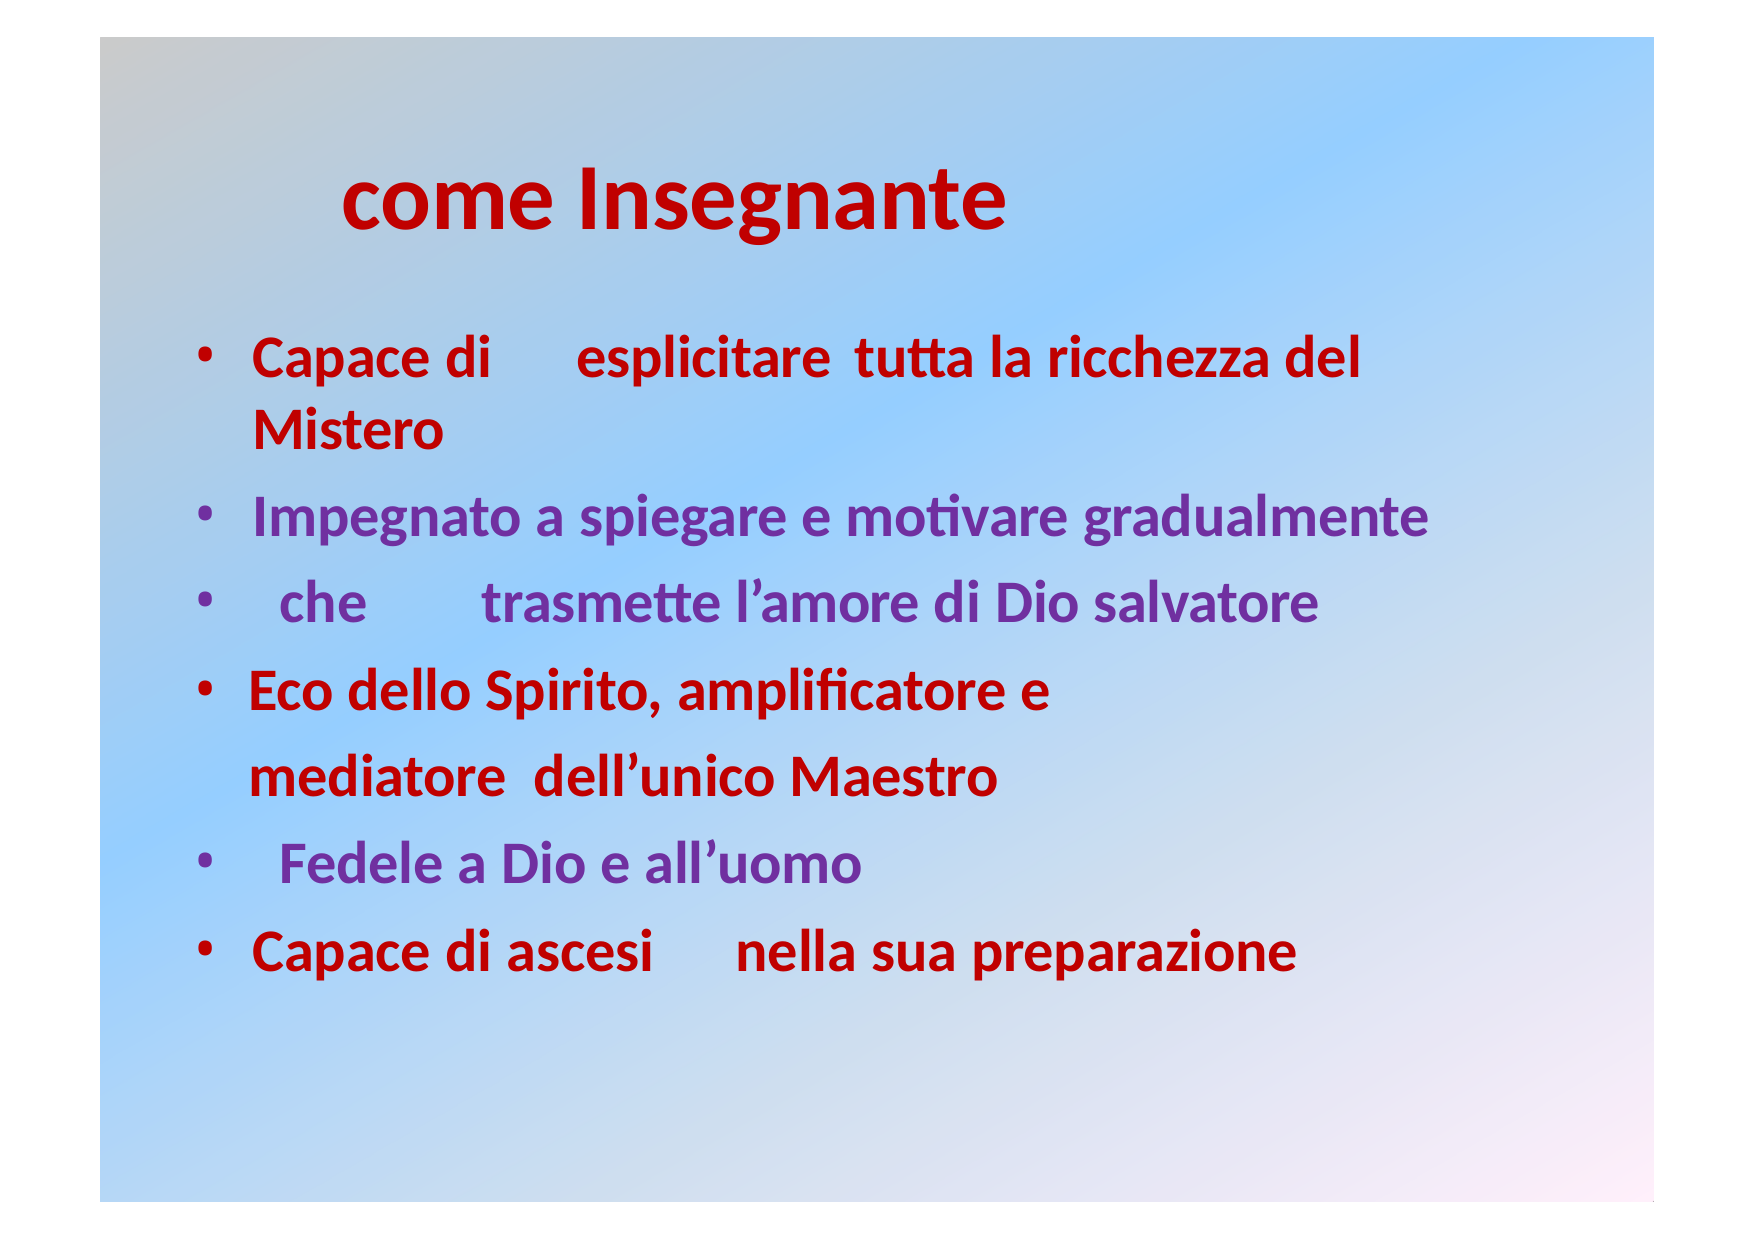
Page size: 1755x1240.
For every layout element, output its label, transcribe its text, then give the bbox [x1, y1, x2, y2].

text_box Capace di esplicitare tutta la ricchezza del Mistero Impegnato a spiegare e motivare gradualmente che trasmette l’amore di Dio salvatore Eco dello Spirito, amplificatore e mediatore dell’unico Maestro Fedele a Dio e all’uomo Capace di ascesi nella sua preparazione [191, 299, 1502, 984]
picture [100, 37, 1654, 1202]
title come Insegnante [339, 132, 1400, 299]
